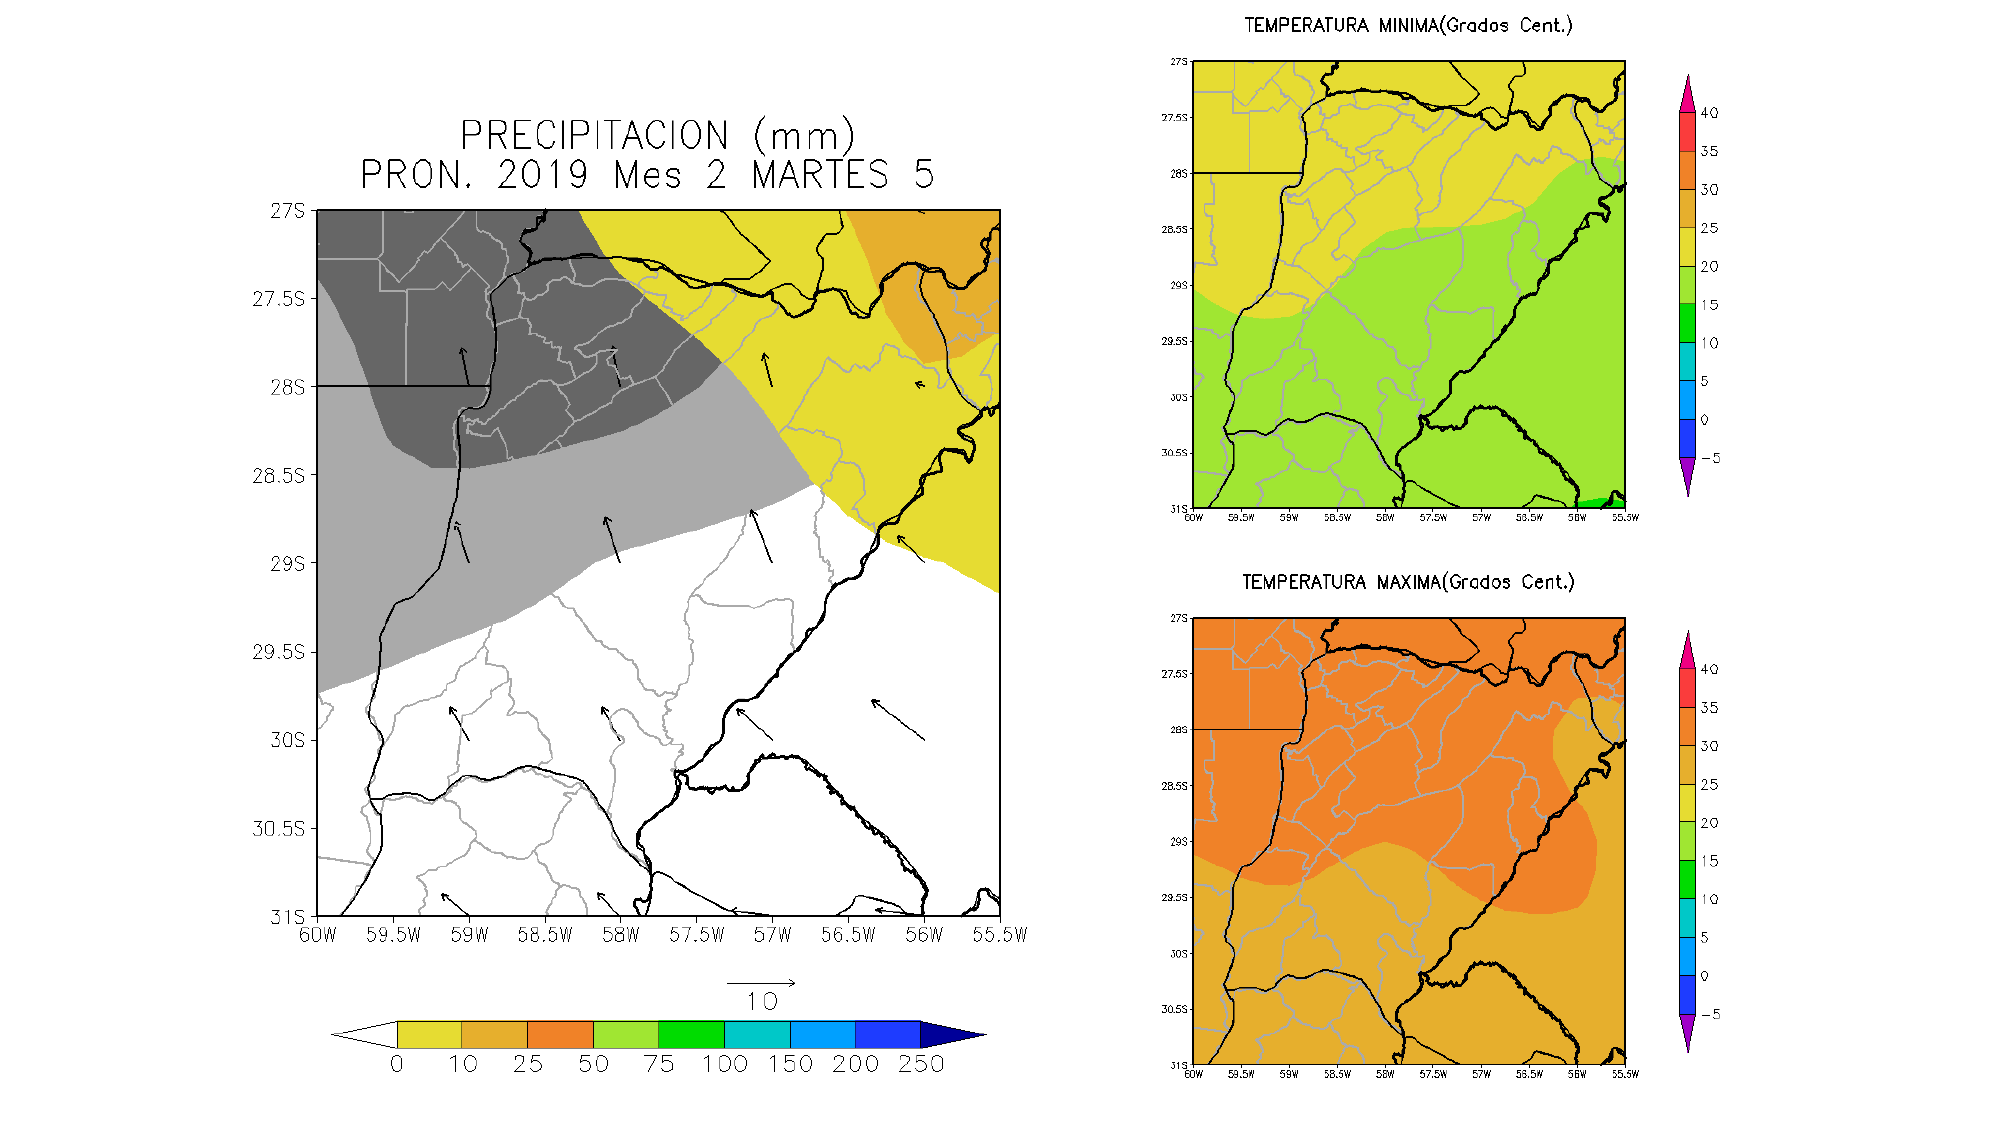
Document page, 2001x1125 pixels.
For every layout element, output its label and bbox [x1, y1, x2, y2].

picture [249, 0, 1750, 1125]
